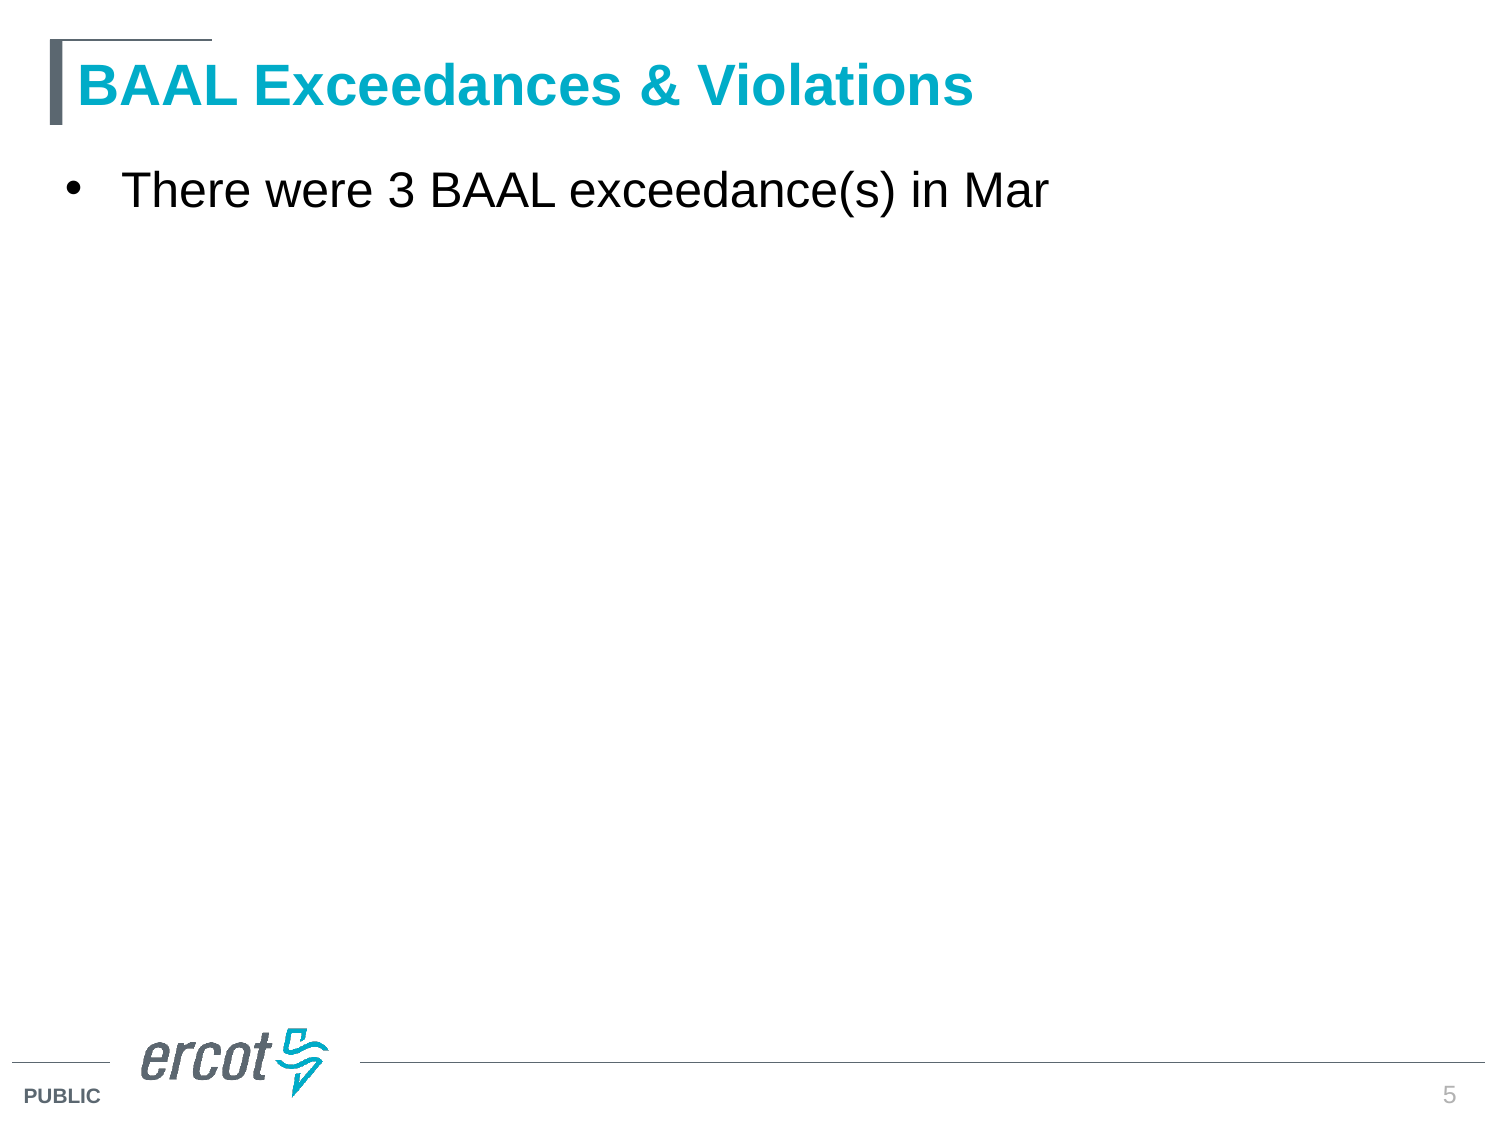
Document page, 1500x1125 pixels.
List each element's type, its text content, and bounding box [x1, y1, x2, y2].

slide_number 5 [1412, 1076, 1488, 1112]
list There were 3 BAAL exceedance(s) in Mar [50, 149, 1450, 1000]
title BAAL Exceedances & Violations [62, 39, 1450, 125]
picture [137, 1024, 332, 1100]
